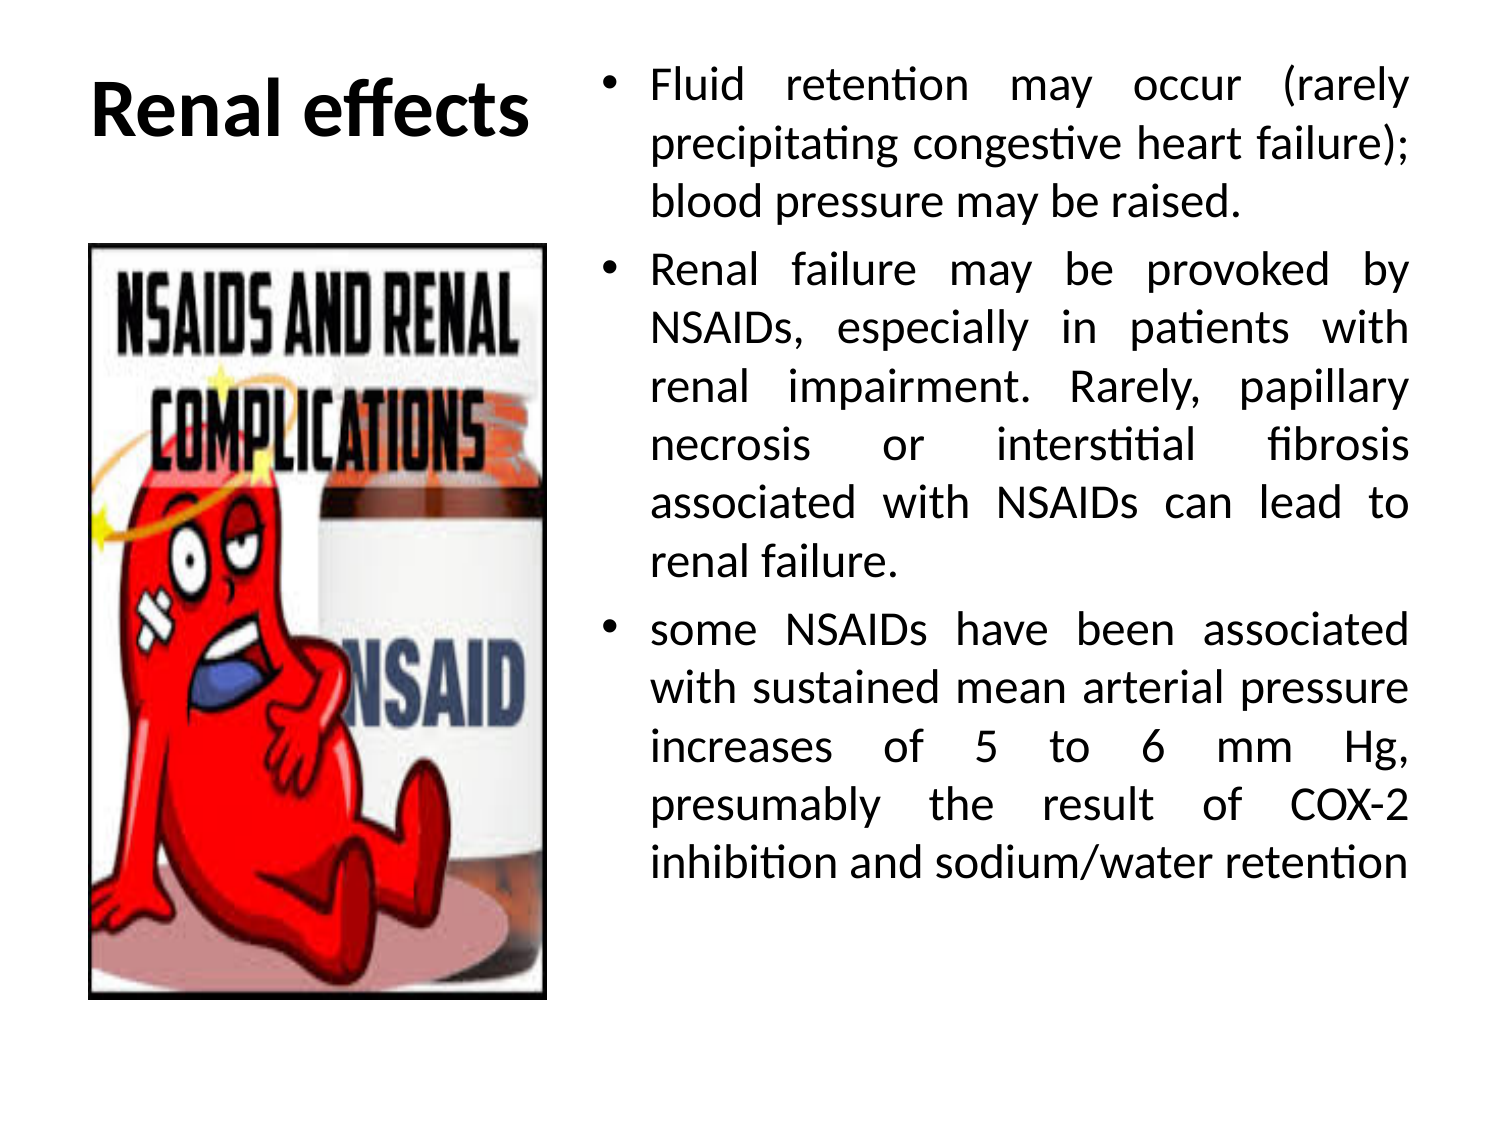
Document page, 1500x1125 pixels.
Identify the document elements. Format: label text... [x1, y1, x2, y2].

picture [88, 243, 547, 1000]
list Fluid retention may occur (rarely precipitating congestive heart failure); blood pressure may be raised. Renal failure may be provoked by NSAIDs, especially in patients with renal impairment. Rarely, papillary necrosis or interstitial fibrosis associated with NSAIDs can lead to renal failure. some NSAIDs have been associated with sustained mean arterial pressure increases of 5 to 6 mm Hg, presumably the result of COX-2 inhibition and sodium/water retention [586, 44, 1425, 1005]
title Renal effects [75, 44, 569, 161]
